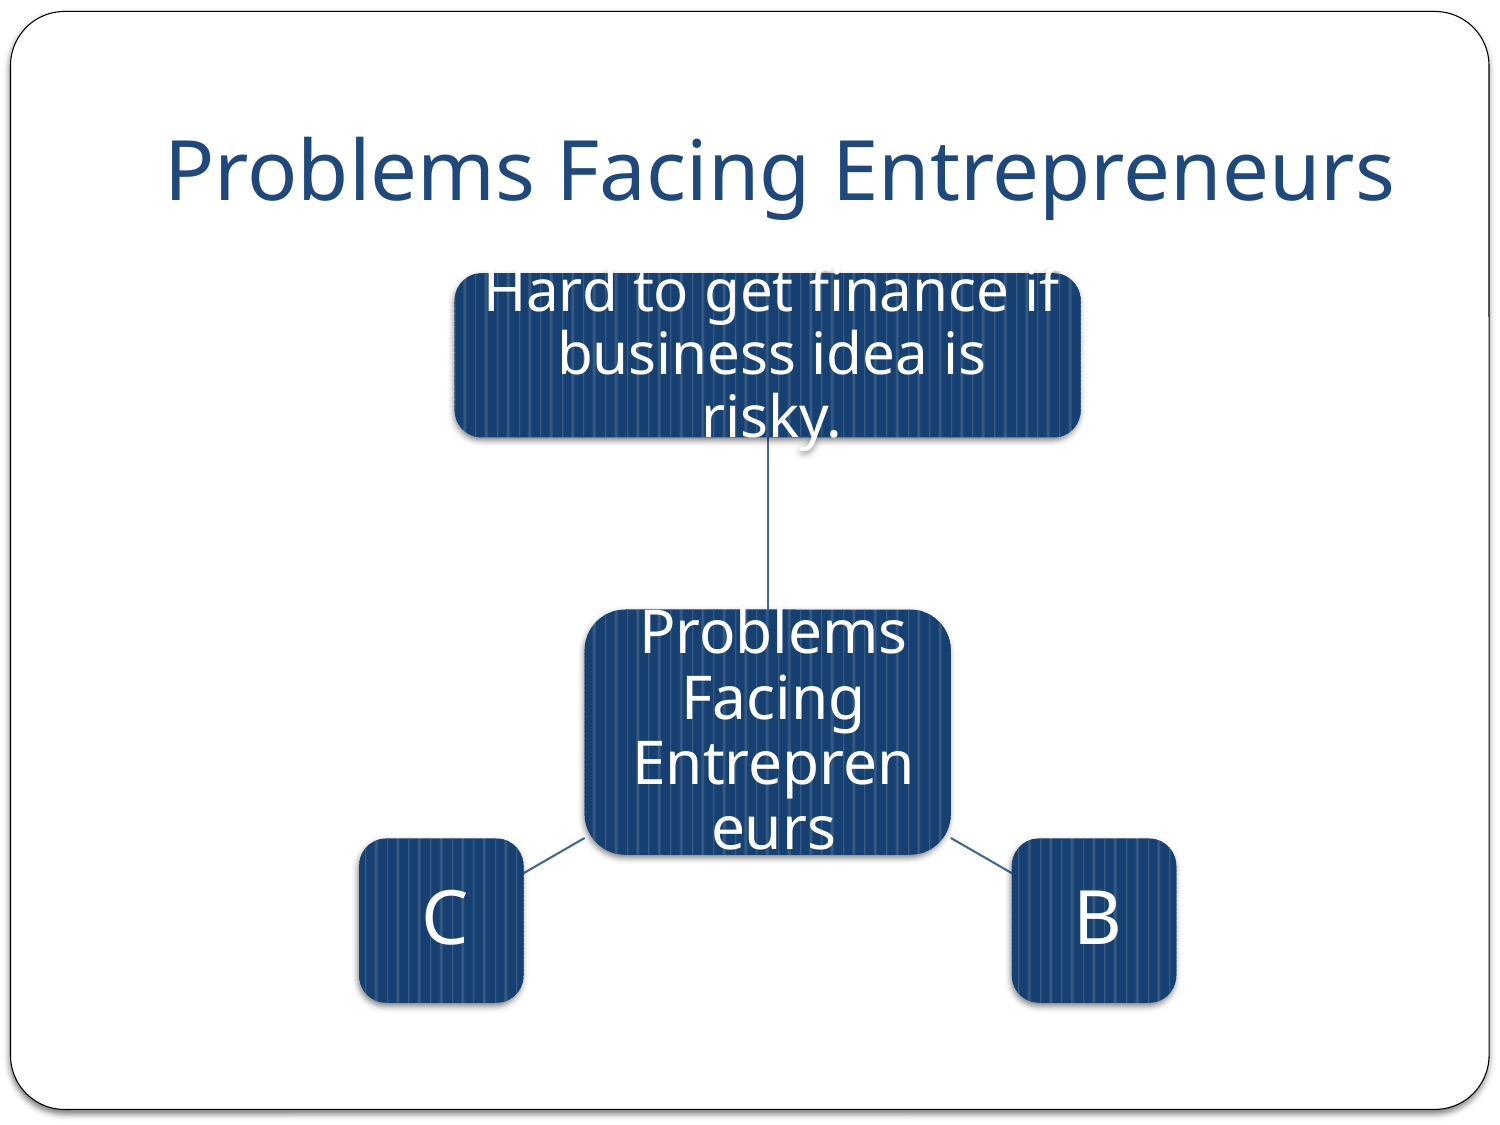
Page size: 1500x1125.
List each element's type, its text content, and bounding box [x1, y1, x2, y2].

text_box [159, 228, 1377, 1048]
title Problems Facing Entrepreneurs [150, 45, 1425, 233]
